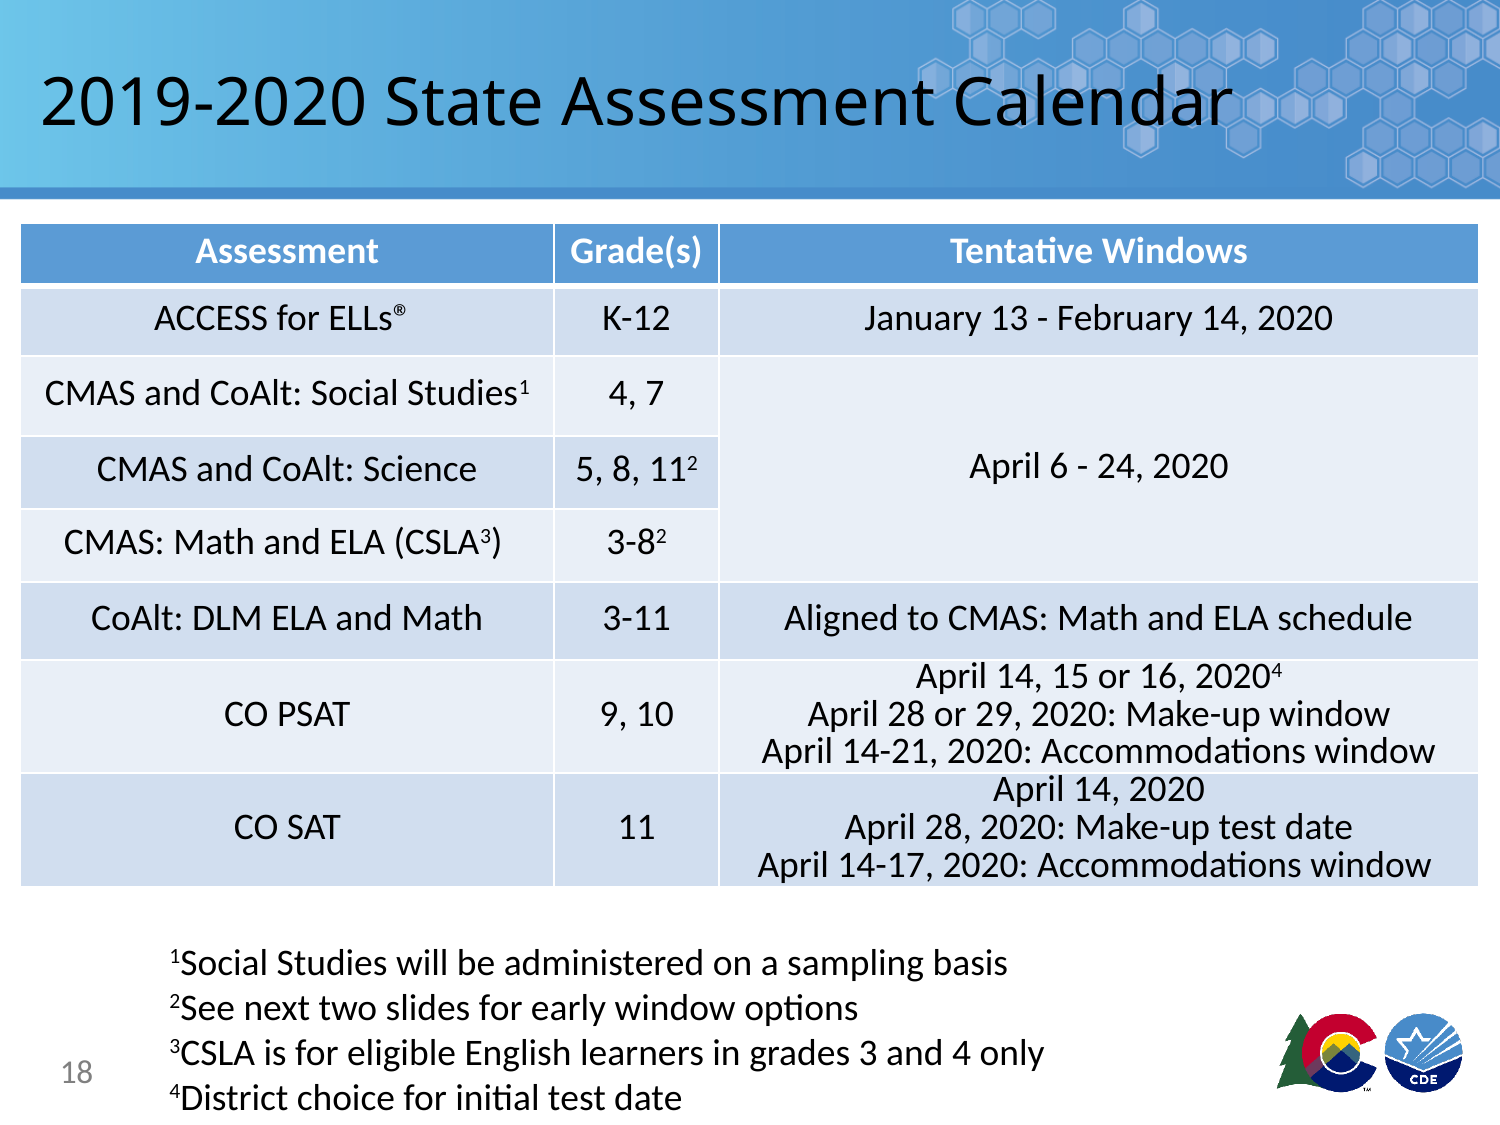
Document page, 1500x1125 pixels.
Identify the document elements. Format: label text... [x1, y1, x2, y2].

table_cell 5, 8, 112 [555, 437, 718, 508]
picture [1303, 1012, 1463, 1093]
table_cell April 14, 2020 April 28, 2020: Make-up test date April 14-17, 2020: Accommodations window [720, 774, 1478, 886]
table_cell CMAS: Math and ELA (CSLA3) [21, 510, 553, 581]
table_header Tentative Windows [720, 224, 1478, 283]
picture [0, 0, 1500, 200]
table_cell CMAS and CoAlt: Science [21, 437, 553, 508]
table_cell 9, 10 [555, 661, 718, 772]
table_cell January 13 - February 14, 2020 [720, 289, 1478, 355]
table_cell ACCESS for ELLs® [21, 289, 553, 355]
table_cell CoAlt: DLM ELA and Math [21, 583, 553, 659]
slide_number 18 [45, 1042, 122, 1103]
table_cell April 6 - 24, 2020 [720, 357, 1478, 581]
table_cell 3-82 [555, 510, 718, 581]
table_cell K-12 [555, 289, 718, 355]
table_cell Aligned to CMAS: Math and ELA schedule [720, 583, 1478, 659]
table_cell 3-11 [555, 583, 718, 659]
table_cell 11 [555, 774, 718, 886]
table_cell CO PSAT [21, 661, 553, 772]
table_cell CO SAT [21, 774, 553, 886]
table_cell 4, 7 [555, 357, 718, 435]
table_header Assessment [21, 224, 553, 283]
table_cell April 14, 15 or 16, 20204 April 28 or 29, 2020: Make-up window April 14-21, 2020: Accommodations window [720, 661, 1478, 772]
text_box 1Social Studies will be administered on a sampling basis 2See next two slides for early window options 3CSLA is for eligible English learners in grades 3 and 4 only 4District choice for initial test date [154, 930, 1303, 1125]
title 2019-2020 State Assessment Calendar [40, 41, 1303, 166]
table_cell CMAS and CoAlt: Social Studies1 [21, 357, 553, 435]
table_header Grade(s) [555, 224, 718, 283]
